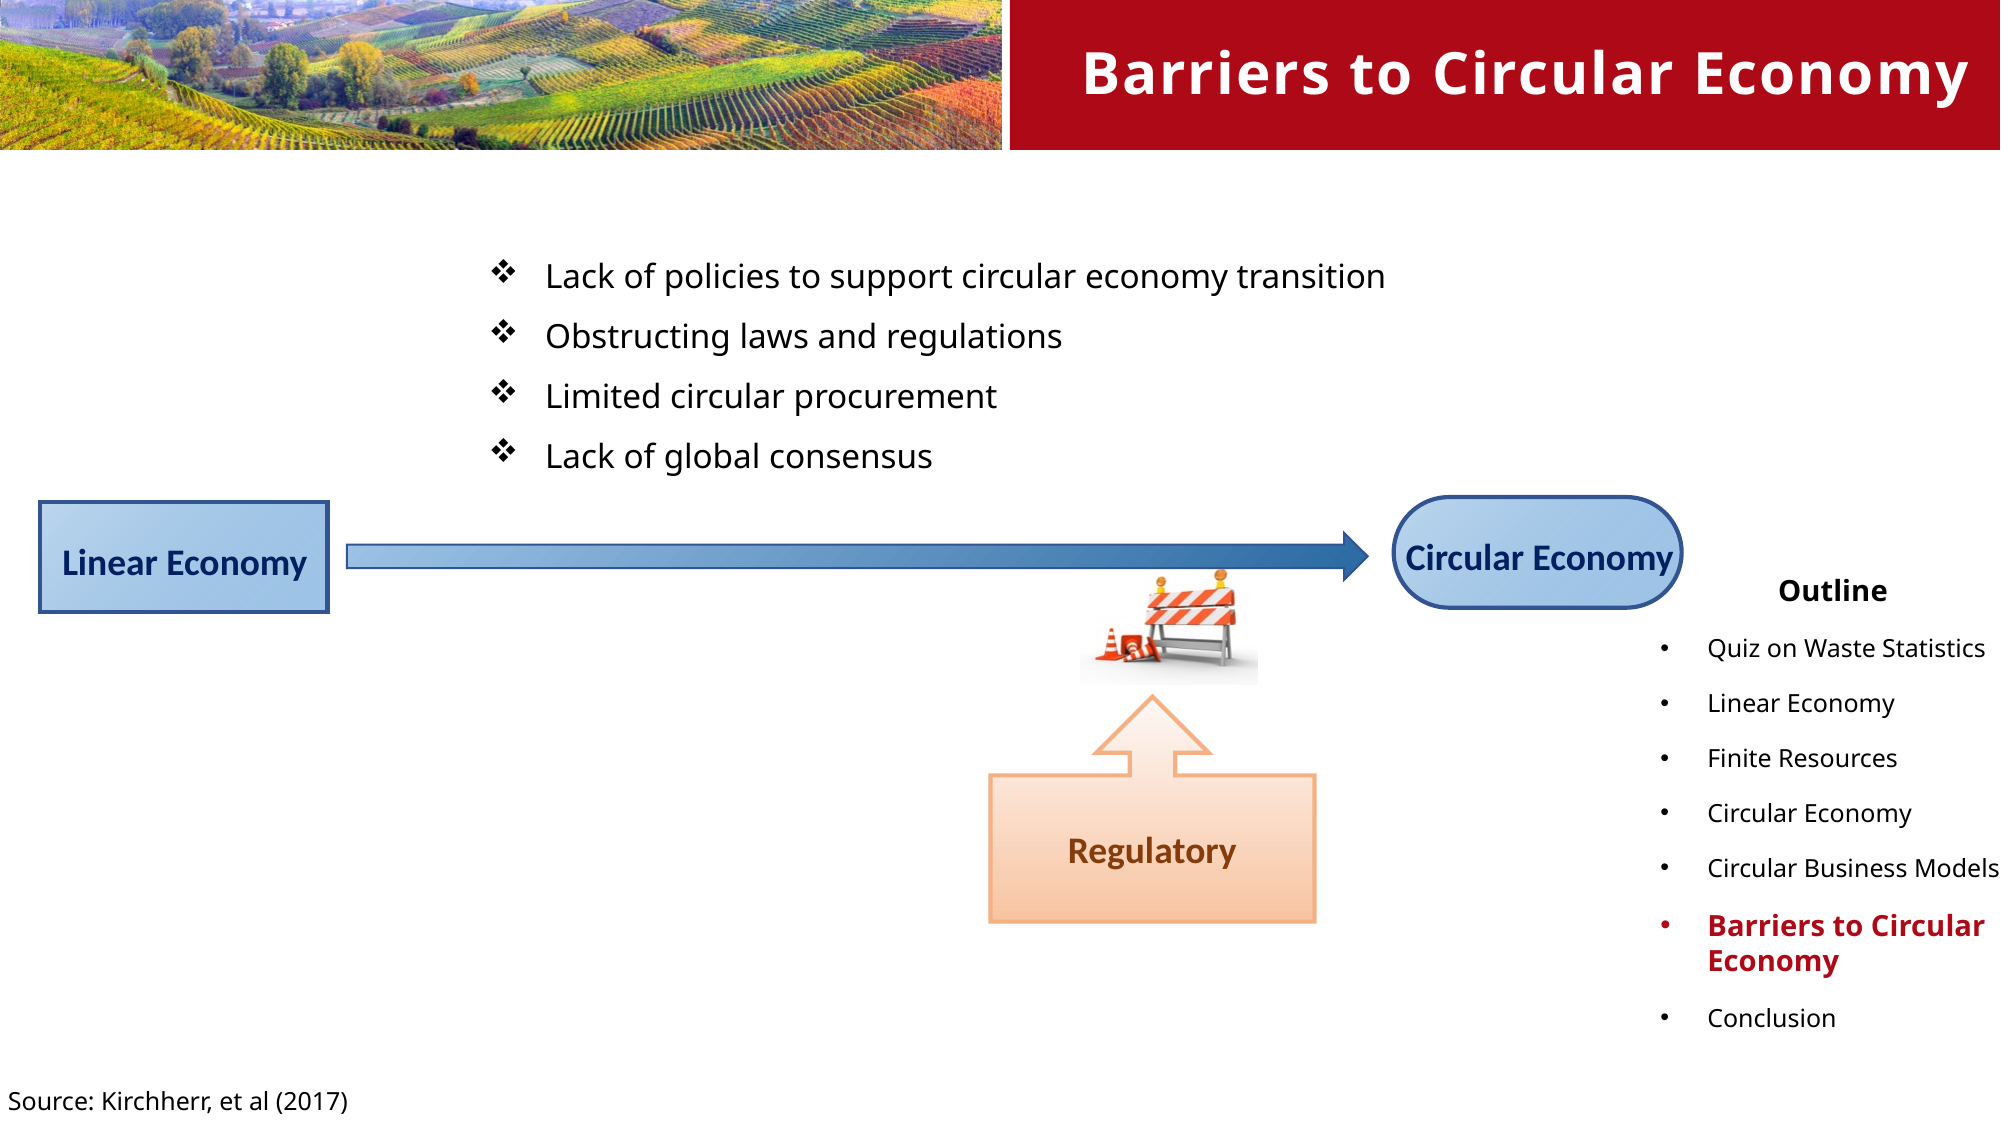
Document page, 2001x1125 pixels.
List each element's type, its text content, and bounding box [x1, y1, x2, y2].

text_box [39, 501, 329, 613]
picture [1080, 552, 1258, 685]
text_box [1009, 0, 2000, 151]
text_box Source: Kirchherr, et al (2017) [0, 1077, 657, 1123]
text_box Barriers to Circular Economy [1028, 28, 1985, 114]
text_box [1399, 496, 1676, 525]
text_box Linear Economy [47, 530, 323, 591]
text_box [345, 530, 1370, 583]
text_box Circular Economy [1390, 525, 1689, 586]
text_box Outline Quiz on Waste Statistics Linear Economy Finite Resources Circular Economy Circular Business Models Barriers to Circular Economy Conclusion [1645, 565, 2000, 1040]
text_box [1403, 586, 1645, 609]
text_box Regulatory [989, 695, 1316, 923]
picture [0, 0, 1002, 150]
text_box Lack of policies to support circular economy transition Obstructing laws and regulations Limited circular procurement Lack of global consensus [473, 228, 1403, 483]
